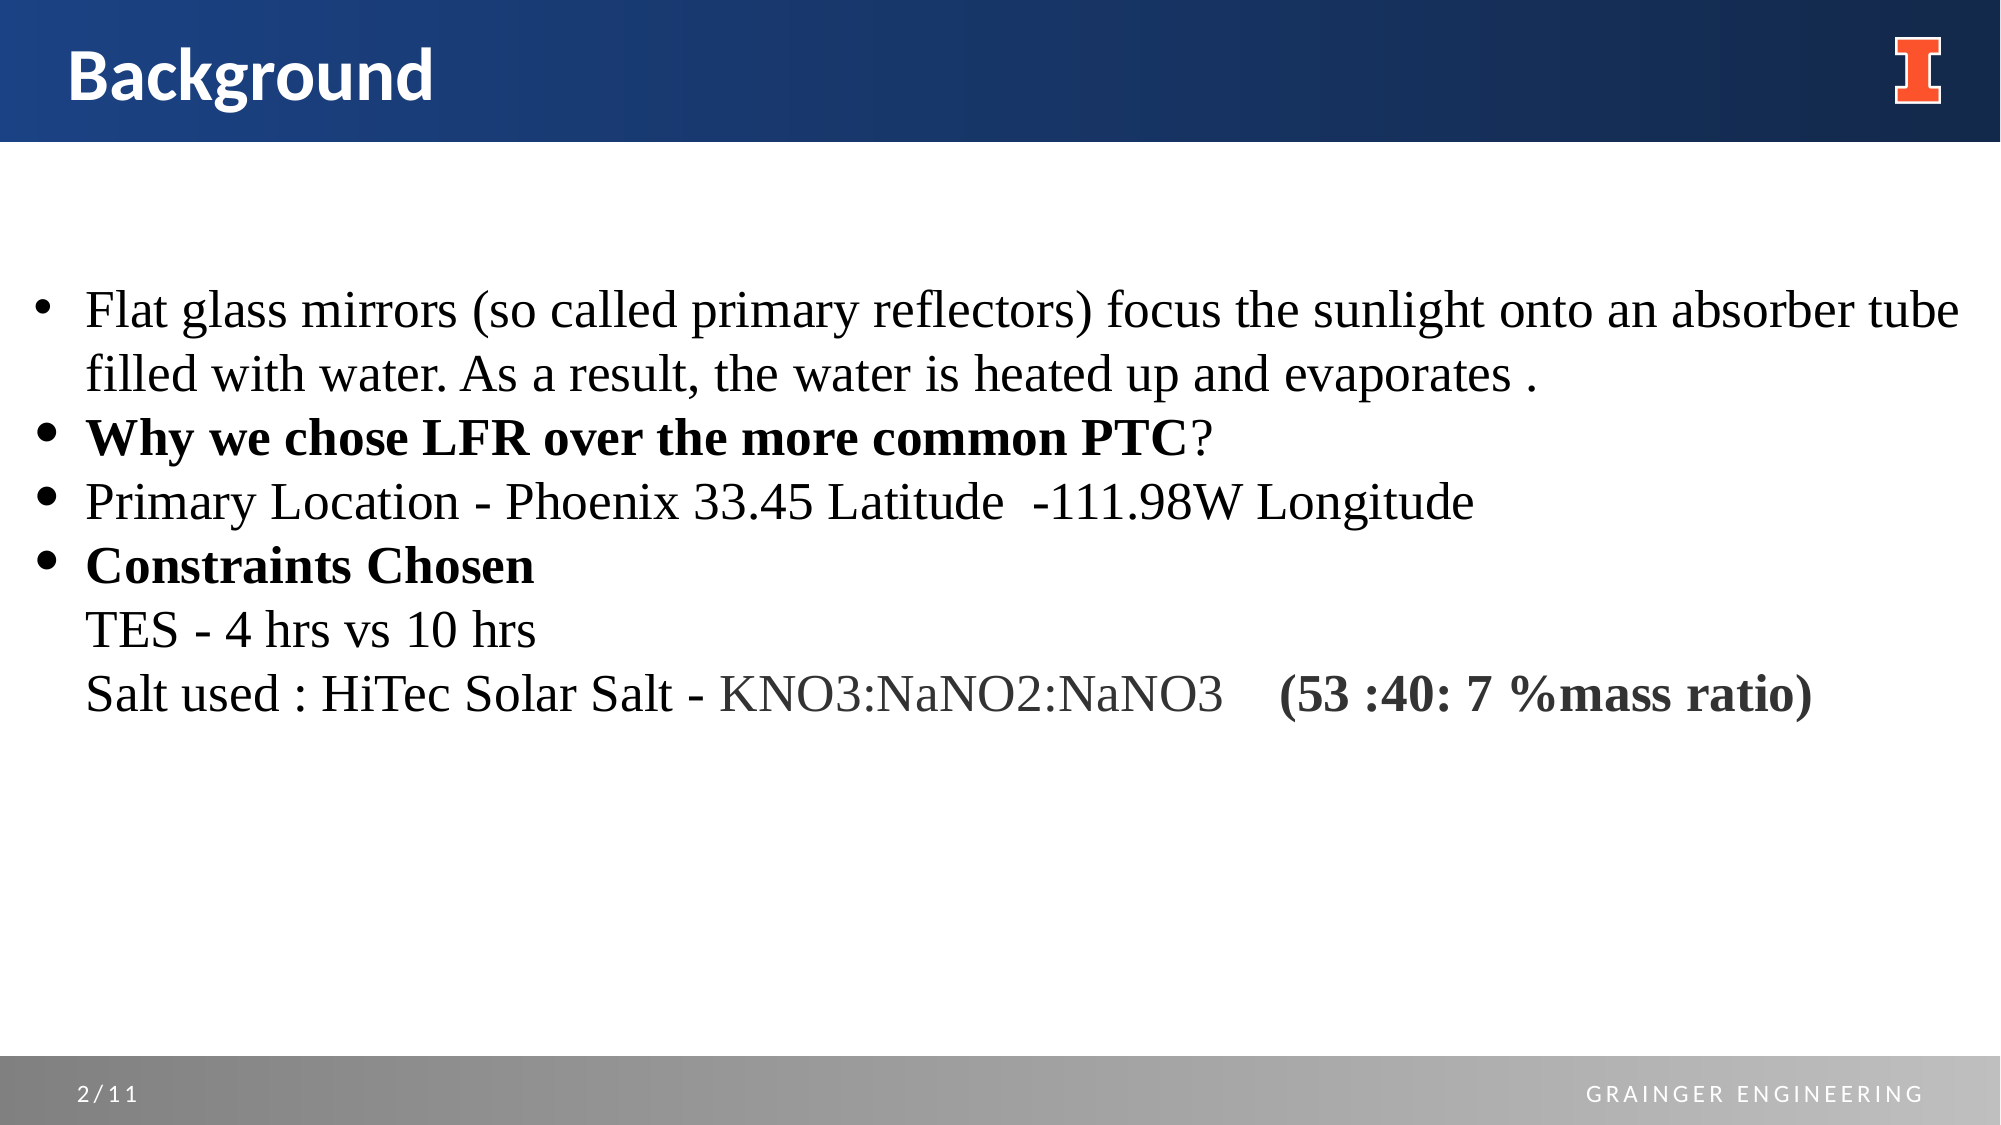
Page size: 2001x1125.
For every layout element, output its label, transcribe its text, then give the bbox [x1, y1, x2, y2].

text_box [0, 1056, 2000, 1125]
text_box GRAINGER ENGINEERING [1434, 1070, 1938, 1116]
text_box [0, 0, 2000, 138]
text_box Background [52, 18, 1843, 124]
picture [1895, 37, 1941, 104]
list Flat glass mirrors (so called primary reflectors) focus the sunlight onto an absorber tube filled with water. As a result, the water is heated up and evaporates . Why we chose LFR over the more common PTC? Primary Location - Phoenix 33.45 Latitude -111.98W Longitude Constraints Chosen TES - 4 hrs vs 10 hrs Salt used : HiTec Solar Salt - KNO3:NaNO2:NaNO3 (53 :40: 7 %mass ratio) [0, 138, 2000, 733]
text_box 2/11 [61, 1070, 1373, 1116]
